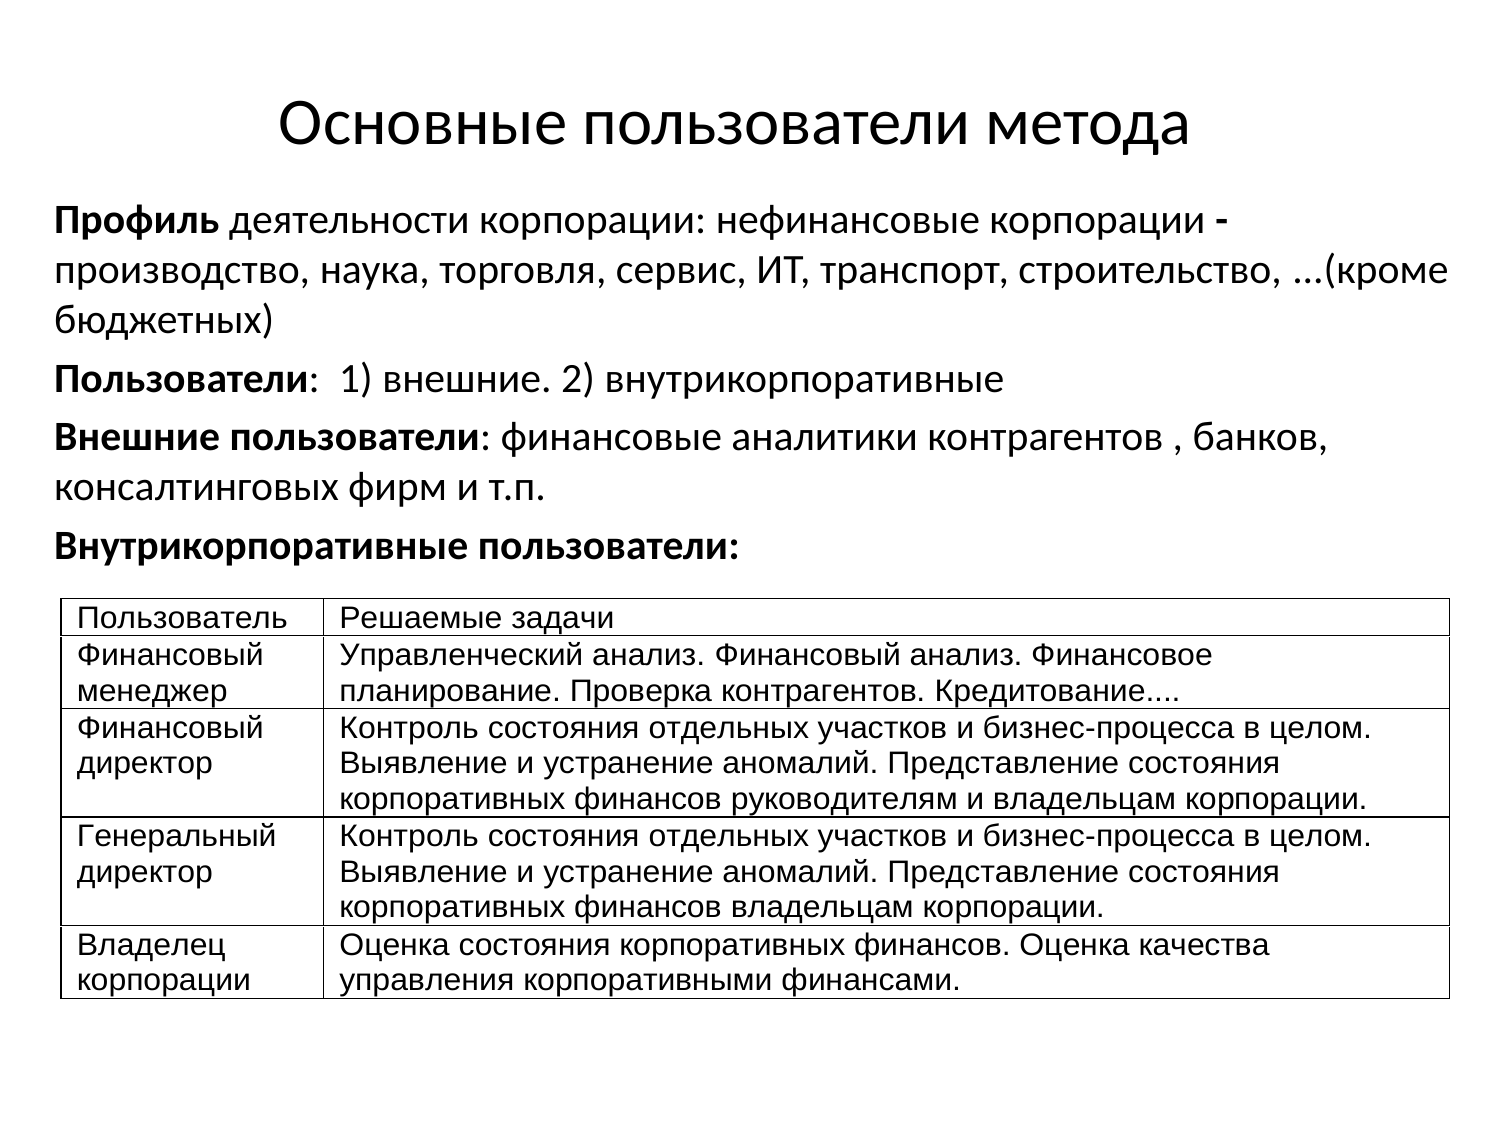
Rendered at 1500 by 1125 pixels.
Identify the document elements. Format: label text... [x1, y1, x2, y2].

list Профиль деятельности корпорации: нефинансовые корпорации - производство, наука, торговля, сервис, ИТ, транспорт, строительство, ...(кроме бюджетных) Пользователи: 1) внешние. 2) внутрикорпоративные Внешние пользователи: финансовые аналитики контрагентов , банков, консалтинговых фирм и т.п. Внутрикорпоративные пользователи: [39, 184, 1481, 1094]
picture [60, 597, 1451, 1036]
title Основные пользователи метода [60, 66, 1411, 171]
